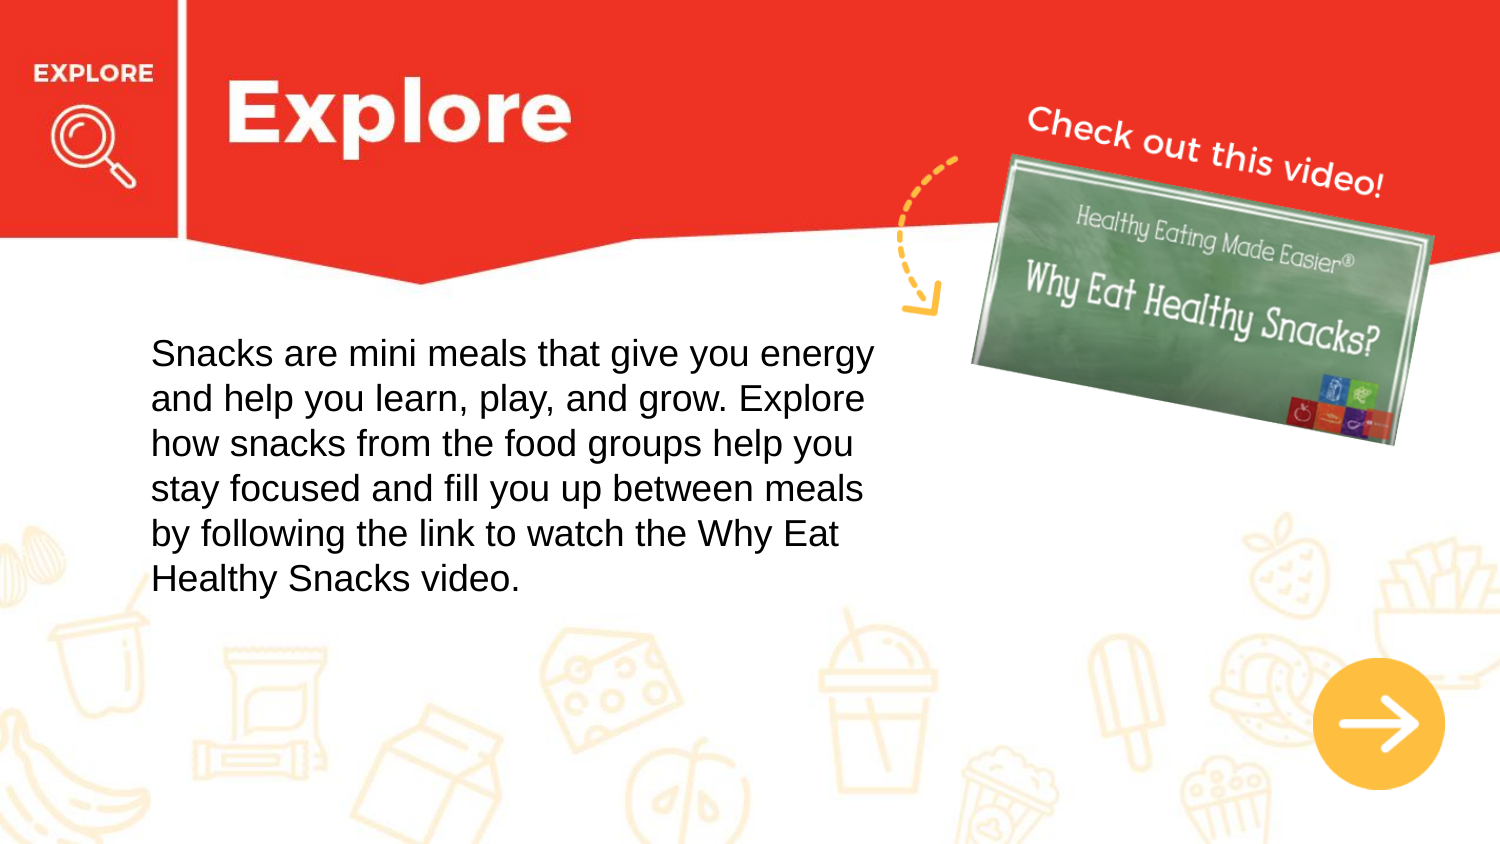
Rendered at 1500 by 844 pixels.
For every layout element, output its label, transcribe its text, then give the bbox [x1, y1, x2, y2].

picture [0, 0, 1500, 844]
text_box Snacks are mini meals that give you energy and help you learn, play, and grow. Explore how snacks from the food groups help you stay focused and fill you up between meals by following the link to watch the Why Eat Healthy Snacks video. [135, 314, 898, 673]
